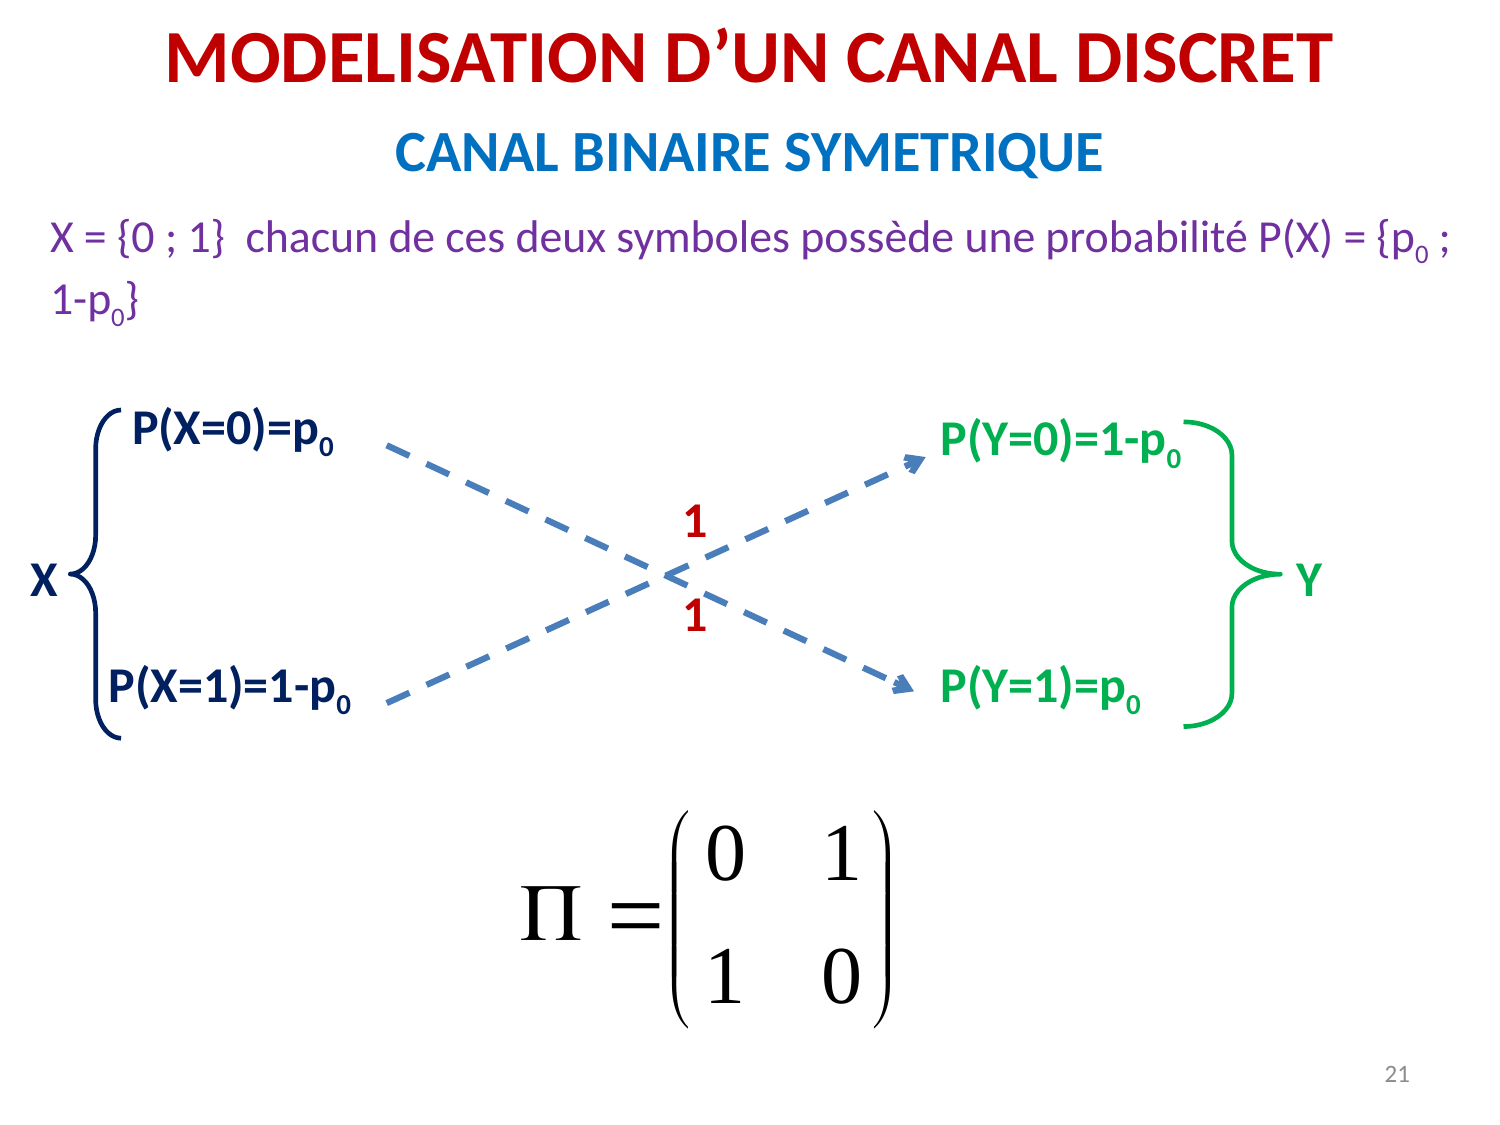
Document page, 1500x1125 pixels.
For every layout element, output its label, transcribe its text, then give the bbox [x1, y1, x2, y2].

text_box MODELISATION D’UN CANAL DISCRET [0, 0, 1500, 105]
text_box [95, 410, 122, 644]
slide_number 21 [1074, 1042, 1425, 1103]
text_box X [0, 538, 100, 625]
text_box [1183, 715, 1221, 727]
text_box X = {0 ; 1} chacun de ces deux symboles possède une probabilité P(X) = {p0 ; 1-p0} [35, 199, 1500, 339]
text_box P(X=0)=p0 [117, 386, 422, 493]
text_box Y [1242, 538, 1378, 637]
text_box P(Y=1)=p0 [925, 644, 1231, 715]
text_box P(Y=0)=1-p0 [925, 398, 1254, 493]
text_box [507, 796, 912, 1044]
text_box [386, 445, 915, 692]
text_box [386, 456, 926, 704]
text_box P(X=1)=1-p0 [93, 644, 399, 750]
text_box [1183, 493, 1281, 700]
text_box CANAL BINAIRE SYMETRIQUE [0, 105, 1500, 236]
